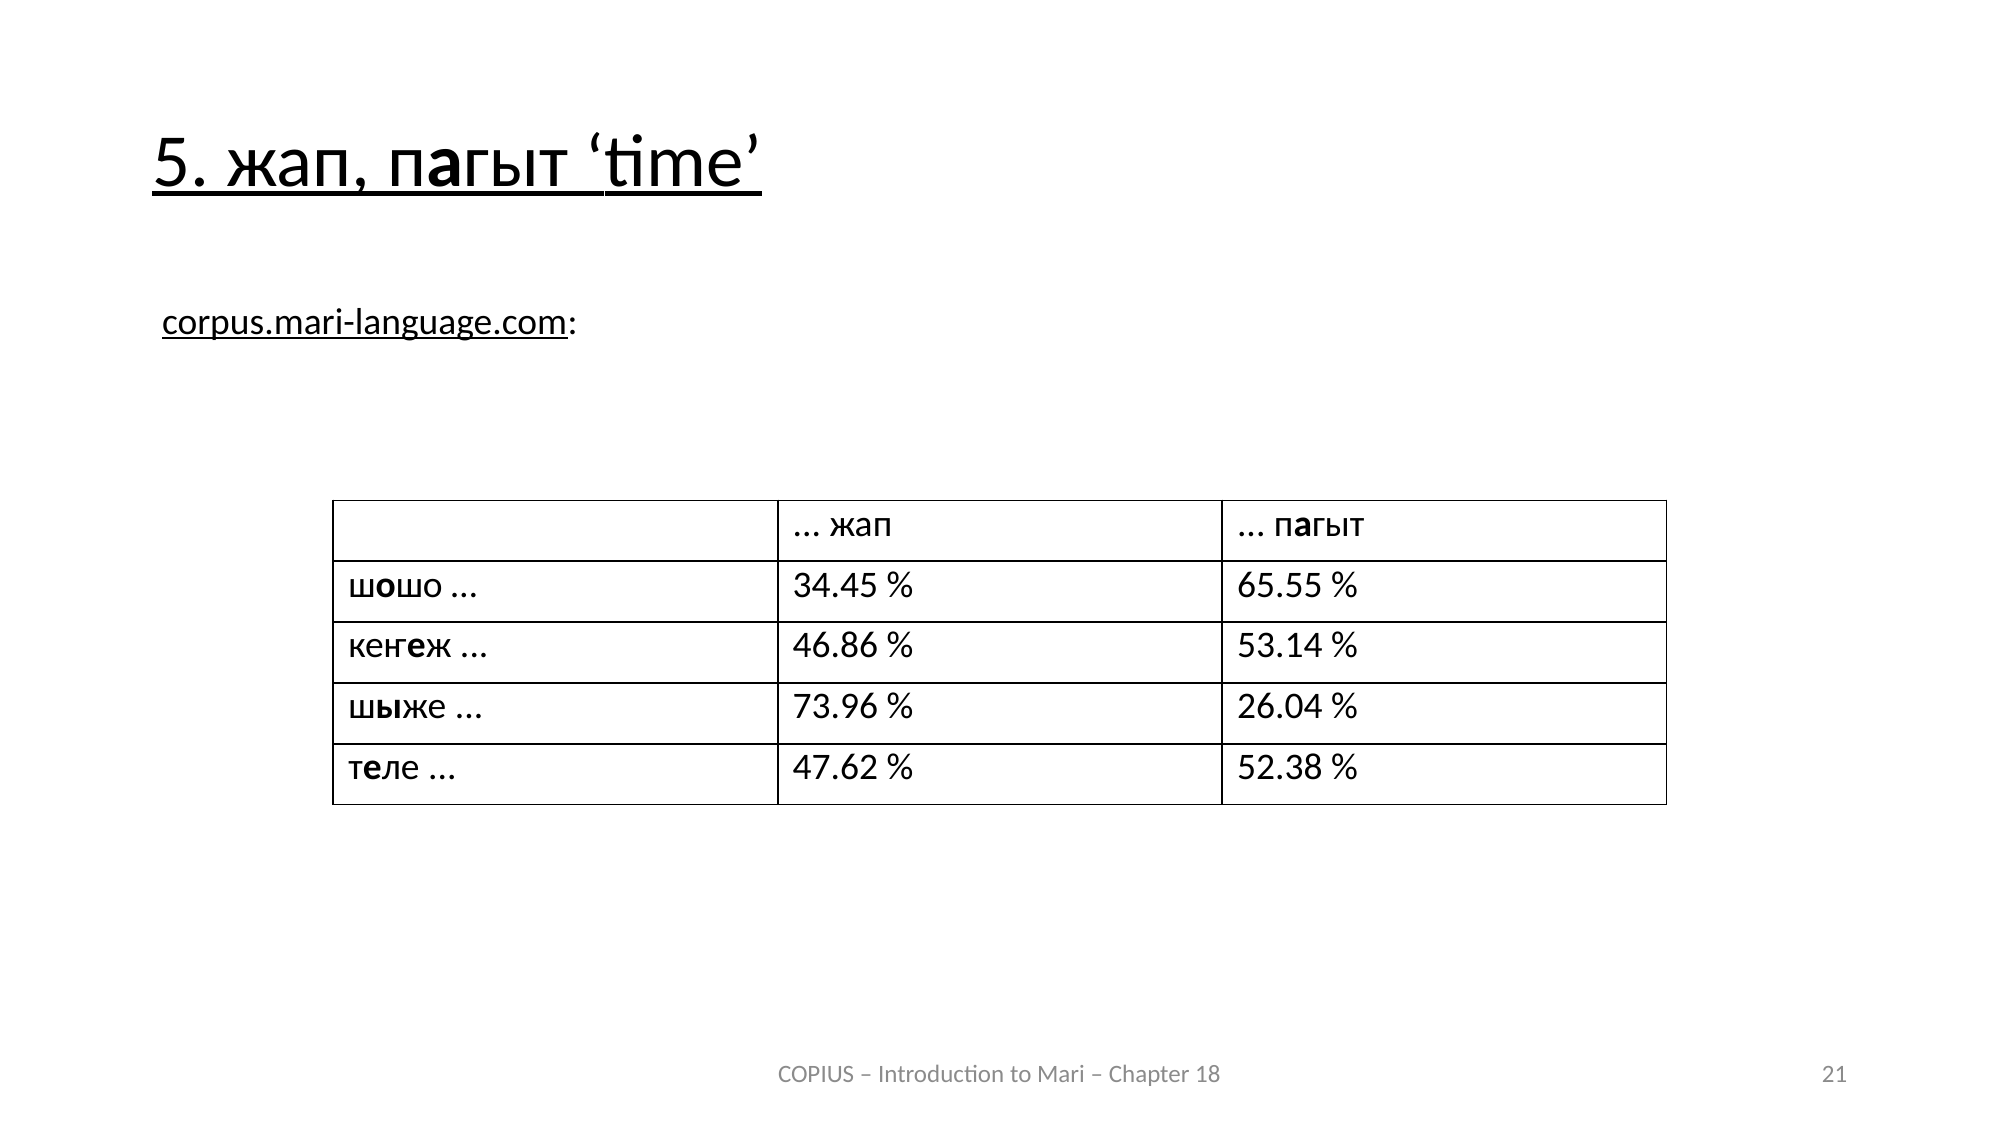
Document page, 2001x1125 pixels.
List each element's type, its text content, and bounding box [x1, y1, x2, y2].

table_cell 26.04 % [1223, 684, 1666, 743]
footer COPIUS – Introduction to Mari – Chapter 18 [662, 1042, 1338, 1103]
table_header ... жап [779, 501, 1221, 560]
table_cell 46.86 % [779, 623, 1221, 682]
table_cell шыже ... [334, 684, 777, 743]
table_cell кеҥеж ... [334, 623, 777, 682]
table_cell шошо … [334, 562, 777, 621]
table_cell 53.14 % [1223, 623, 1666, 682]
table_cell 52.38 % [1223, 745, 1666, 804]
table_cell 34.45 % [779, 562, 1221, 621]
table_cell теле ... [334, 745, 777, 804]
slide_number 21 [1412, 1042, 1863, 1103]
table_cell 73.96 % [779, 684, 1221, 743]
table_cell 65.55 % [1223, 562, 1666, 621]
table_header [334, 501, 777, 560]
table_header ... пагыт [1223, 501, 1666, 560]
list 5. жап, пагыт ‘time’ [137, 113, 1863, 263]
text_box corpus.mari-language.com: [147, 289, 1148, 349]
table_cell 47.62 % [779, 745, 1221, 804]
